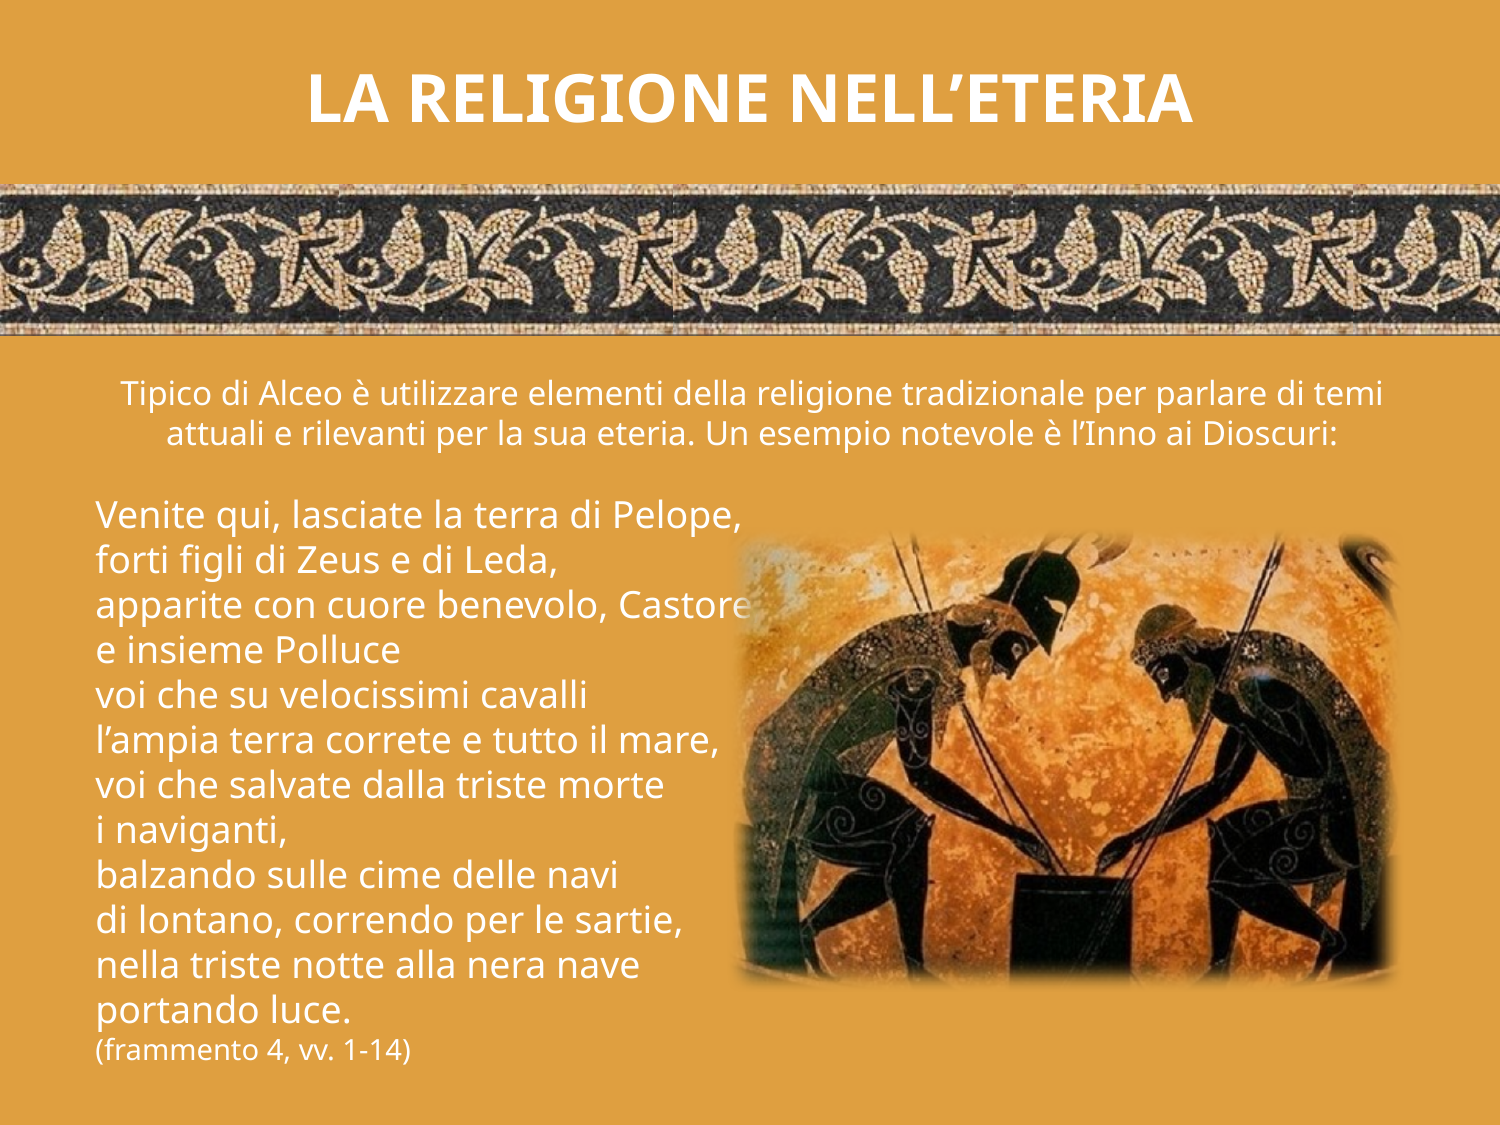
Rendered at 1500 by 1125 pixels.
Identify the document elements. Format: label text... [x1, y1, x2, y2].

picture [0, 184, 1500, 337]
text_box Tipico di Alceo è utilizzare elementi della religione tradizionale per parlare di temi attuali e rilevanti per la sua eteria. Un esempio notevole è l’Inno ai Dioscuri: [80, 364, 1427, 460]
title LA RELIGIONE NELL’ETERIA [0, 45, 1500, 148]
picture [725, 526, 1406, 993]
text_box Venite qui, lasciate la terra di Pelope, forti figli di Zeus e di Leda, apparite con cuore benevolo, Castore, e insieme Polluce voi che su velocissimi cavalli l’ampia terra correte e tutto il mare, voi che salvate dalla triste morte i naviganti, balzando sulle cime delle navi di lontano, correndo per le sartie, nella triste notte alla nera nave portando luce. (frammento 4, vv. 1-14) [80, 483, 1427, 1119]
